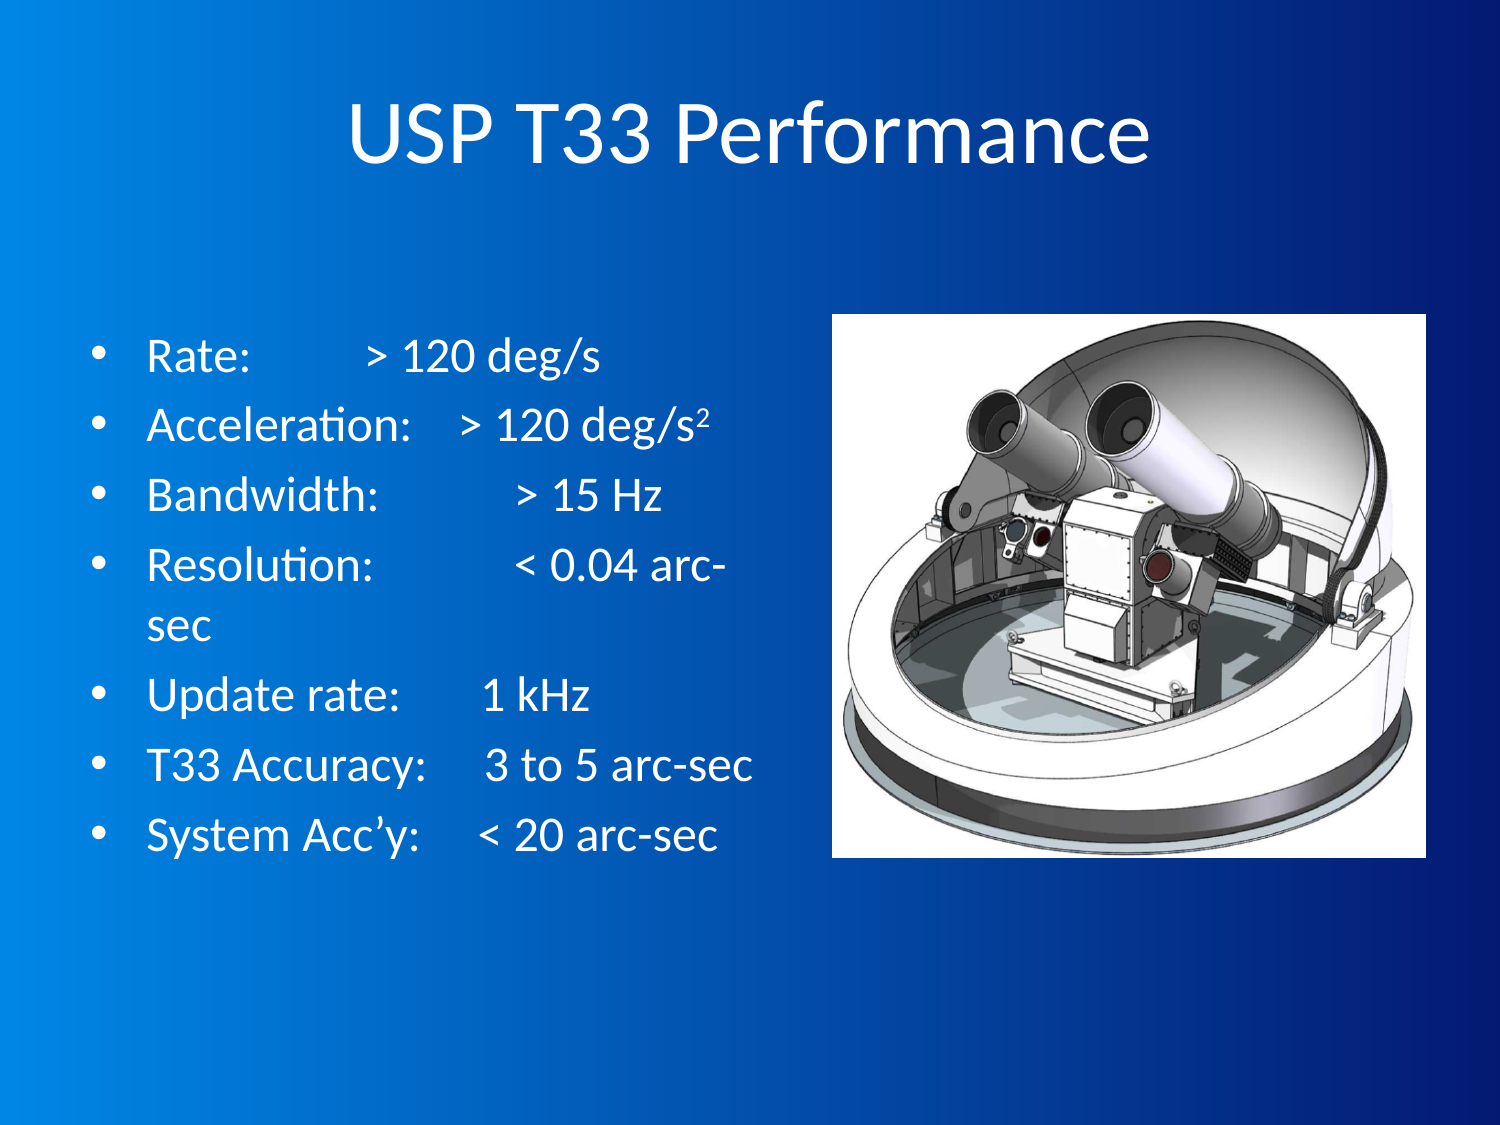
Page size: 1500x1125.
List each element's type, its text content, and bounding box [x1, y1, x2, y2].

title USP T33 Performance [75, 45, 1425, 209]
picture [832, 314, 1426, 859]
list Rate: > 120 deg/s Acceleration: > 120 deg/s2 Bandwidth: > 15 Hz Resolution: < 0.04 arc-sec Update rate: 1 kHz T33 Accuracy: 3 to 5 arc-sec System Acc’y: < 20 arc-sec [75, 314, 798, 953]
